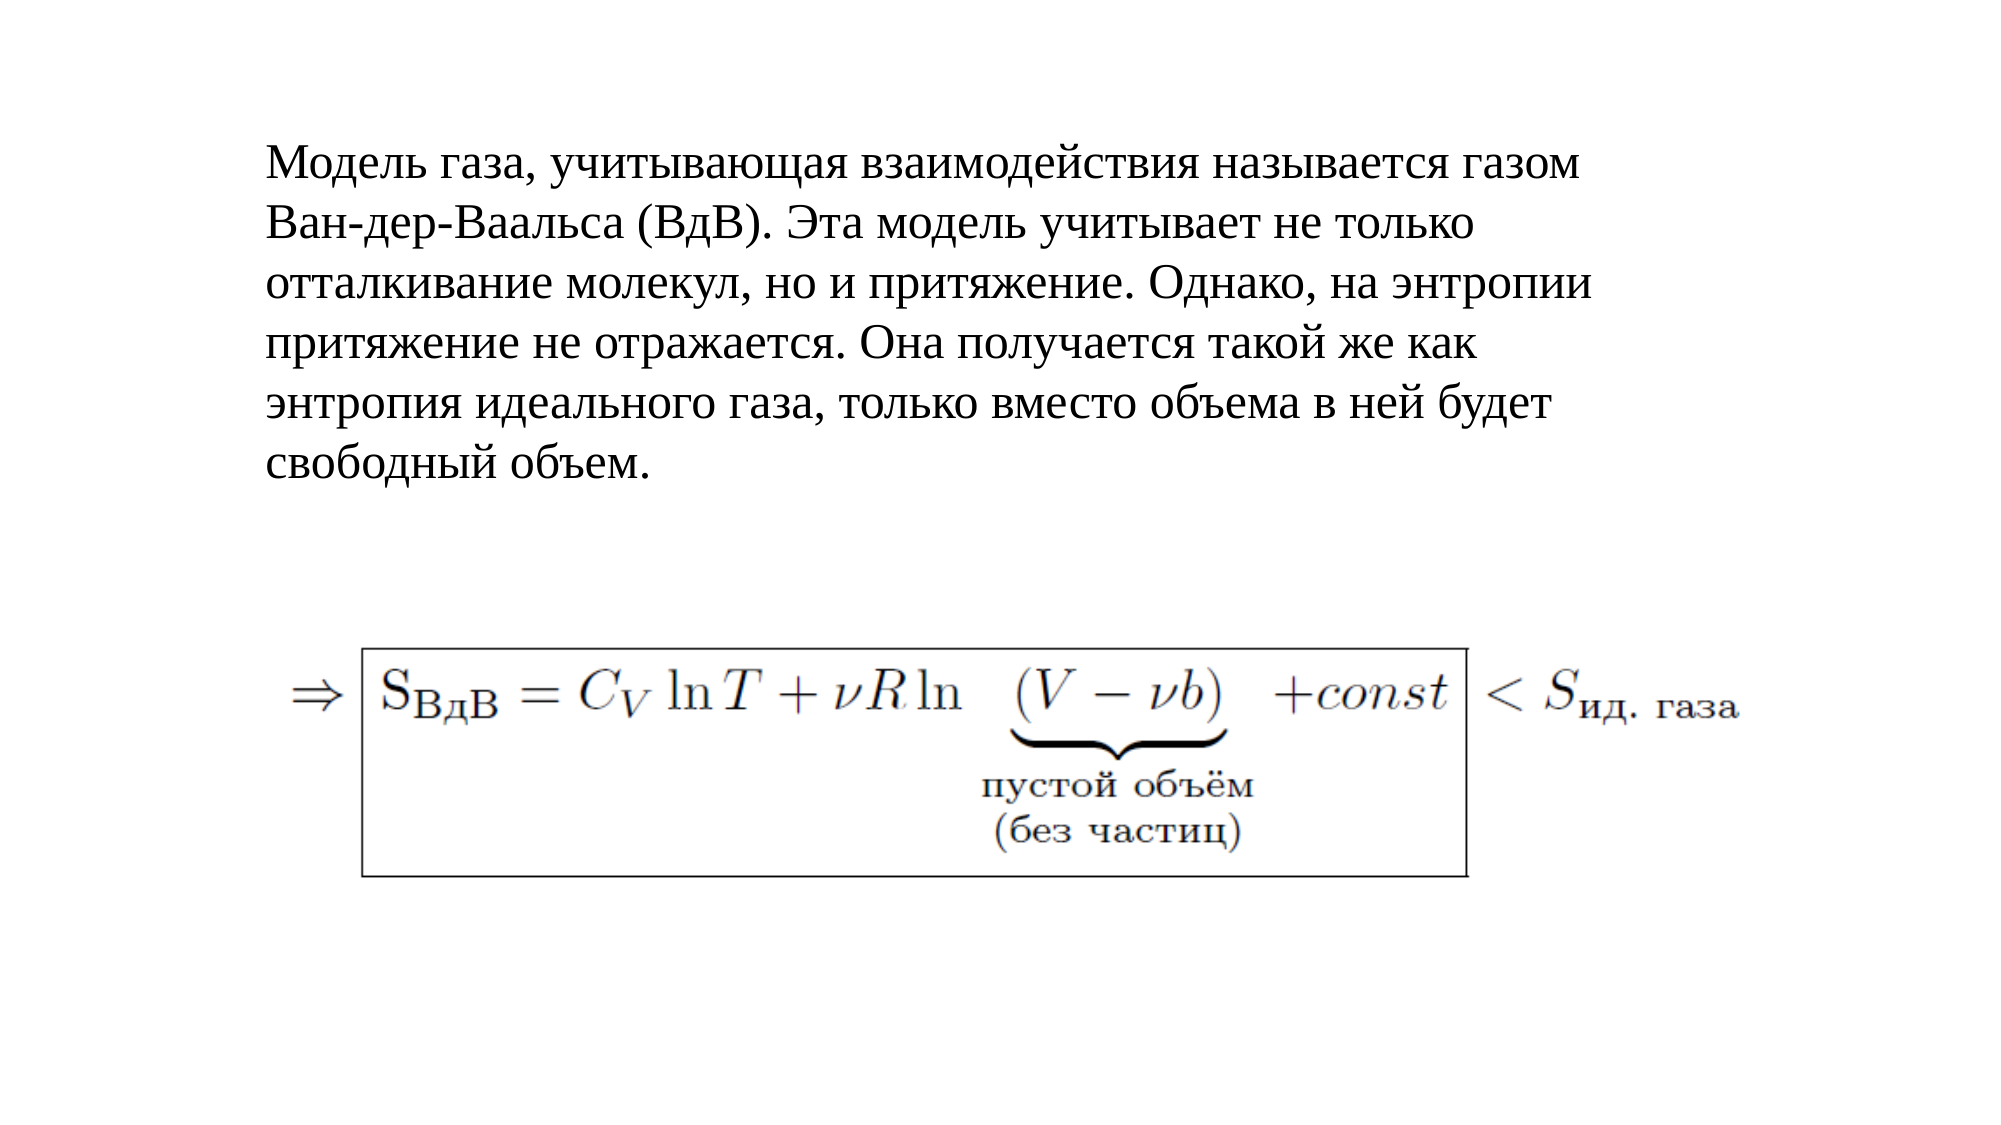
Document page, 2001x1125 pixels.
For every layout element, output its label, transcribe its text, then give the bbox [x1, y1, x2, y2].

text_box Модель газа, учитывающая взаимодействия называется газом Ван-дер-Ваальса (ВдВ). Эта модель учитывает не только отталкивание молекул, но и притяжение. Однако, на энтропии притяжение не отражается. Она получается такой же как энтропия идеального газа, только вместо объема в ней будет свободный объем. [250, 120, 1673, 496]
picture [250, 608, 1750, 909]
